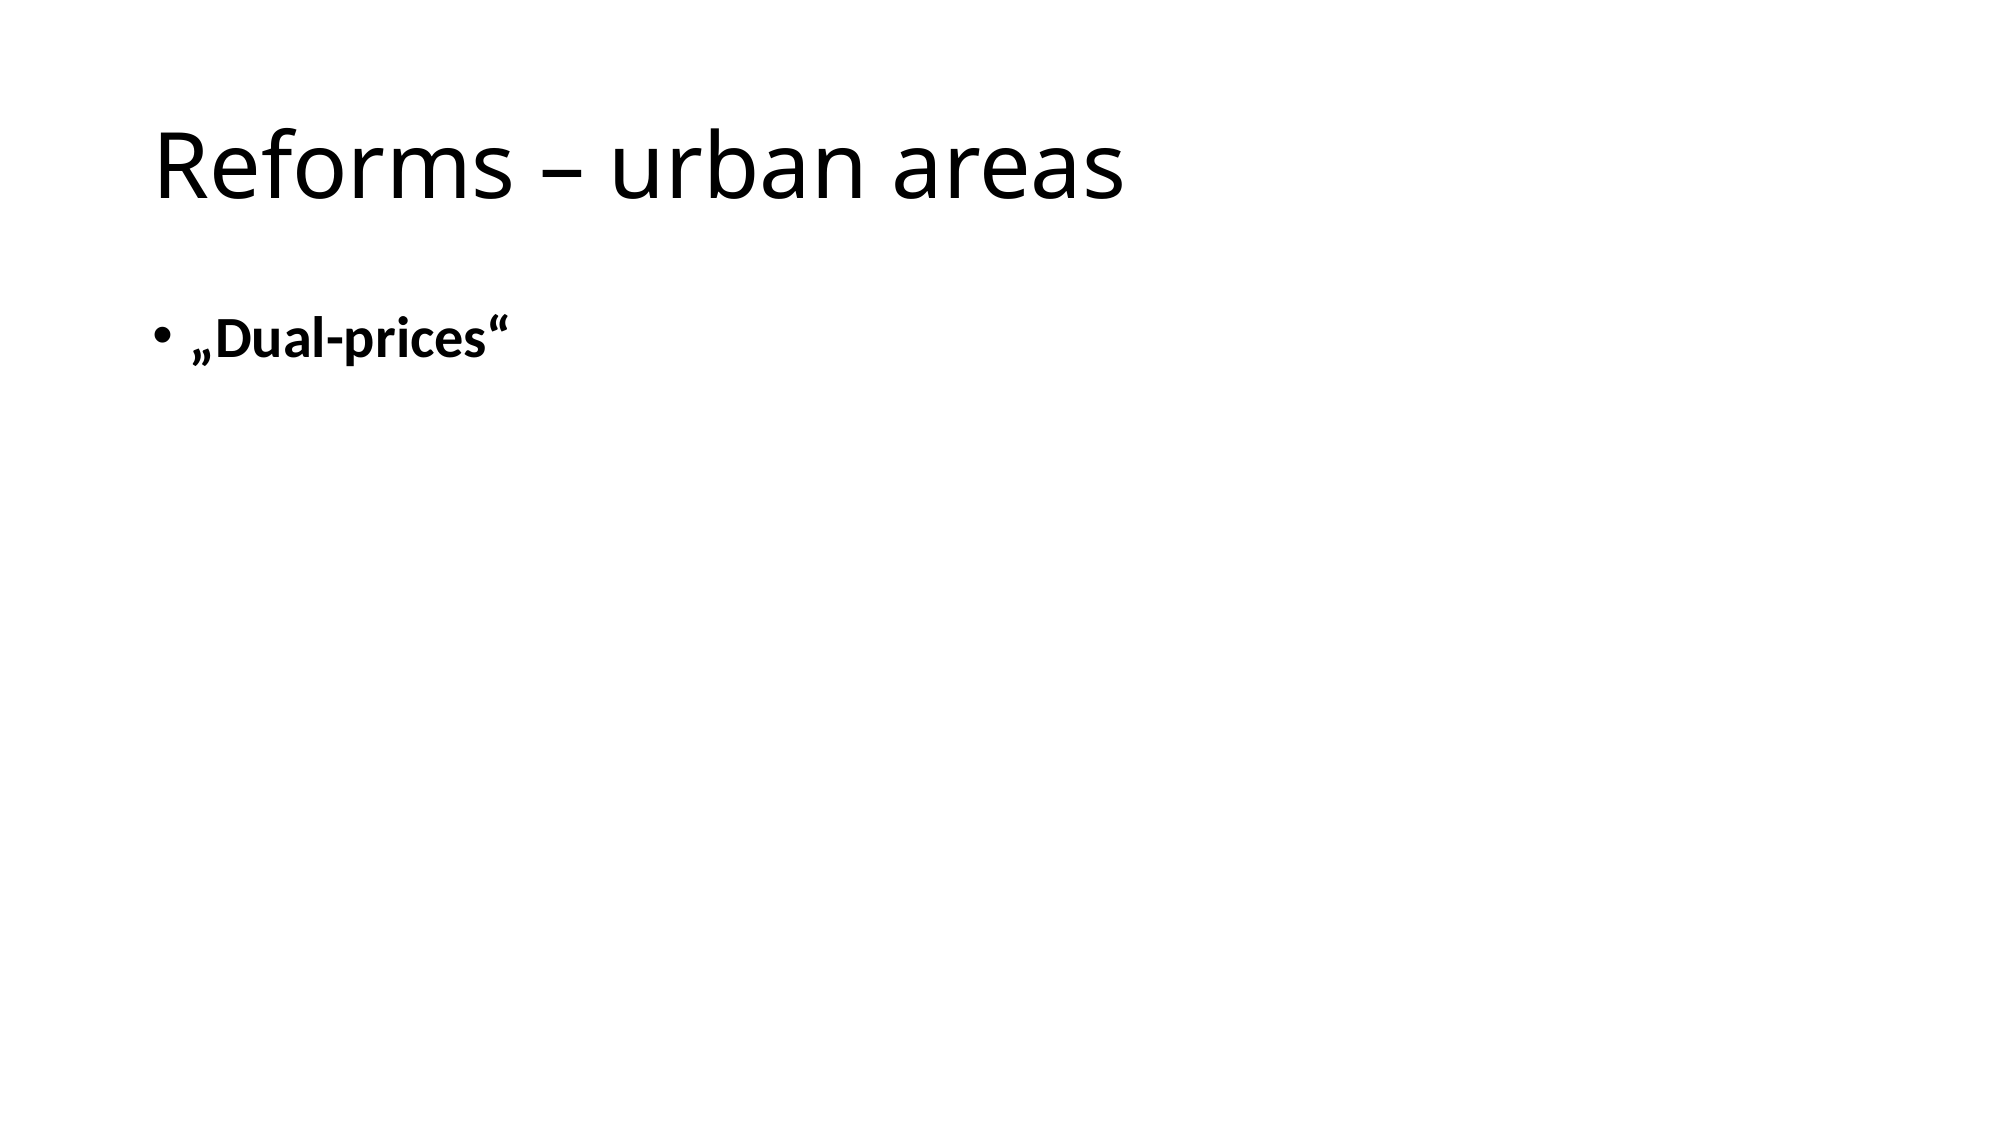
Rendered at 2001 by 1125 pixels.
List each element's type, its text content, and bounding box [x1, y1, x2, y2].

list „Dual-prices“ [137, 299, 1863, 1014]
title Reforms – urban areas [137, 59, 1863, 278]
